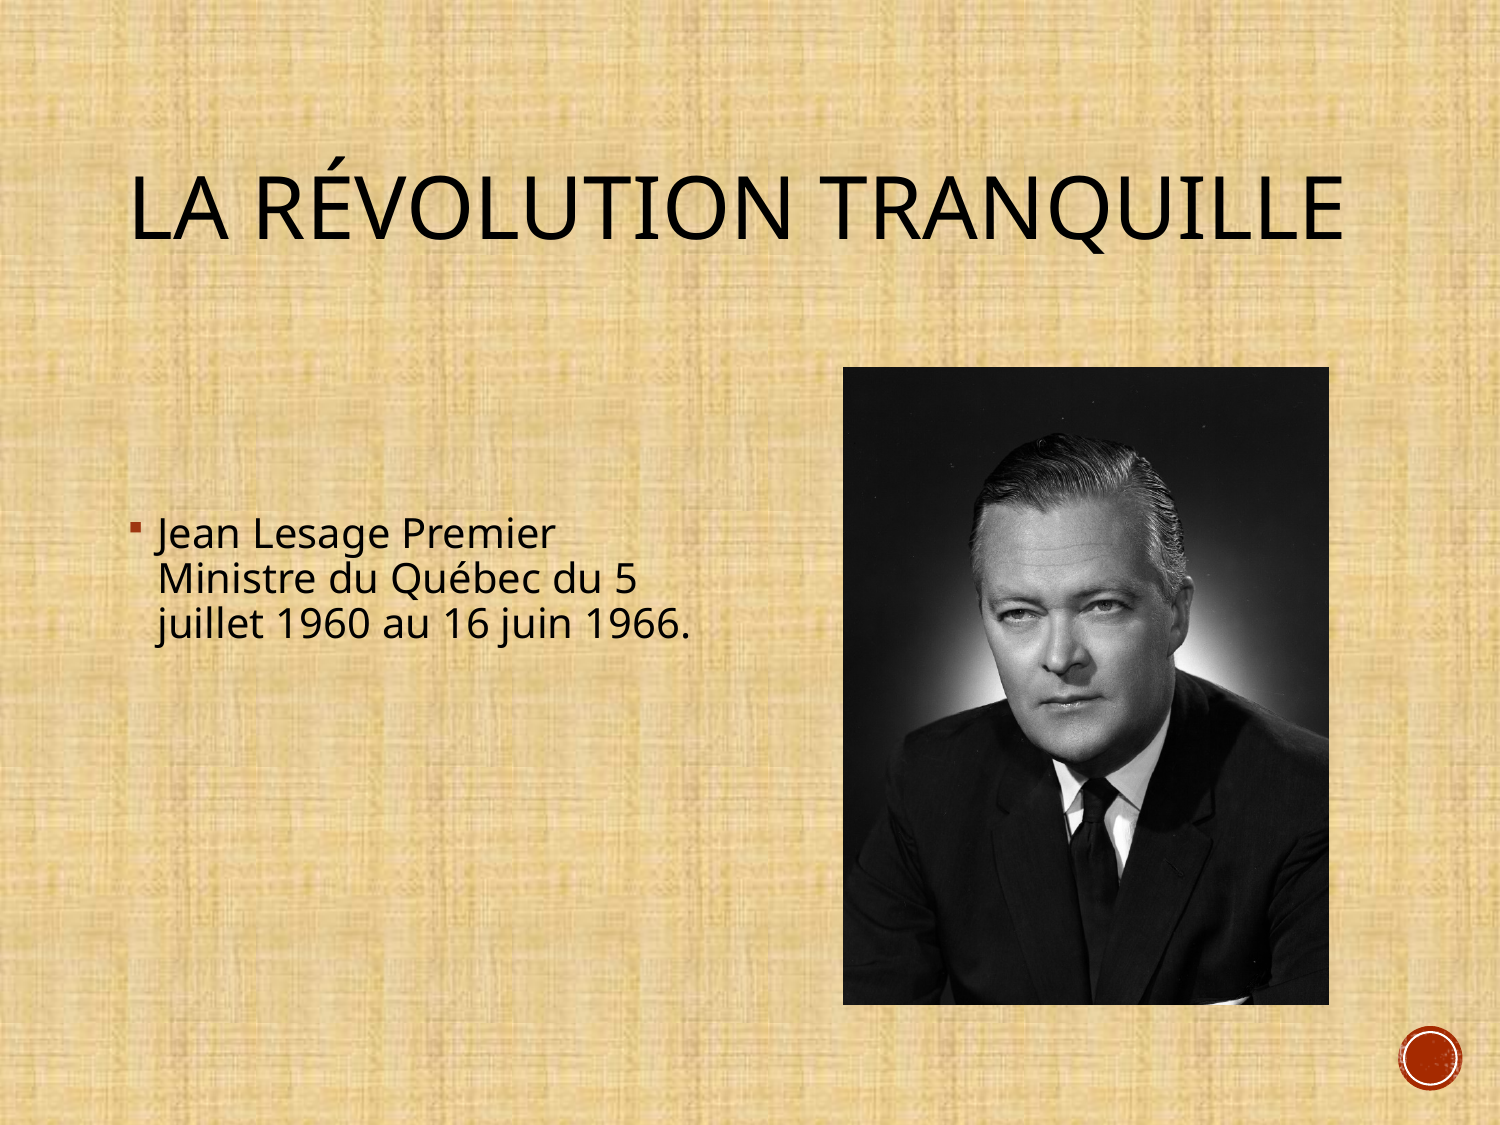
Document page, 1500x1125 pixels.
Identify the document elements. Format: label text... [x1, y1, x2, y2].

list Jean Lesage Premier Ministre du Québec du 5 juillet 1960 au 16 juin 1966. [112, 360, 713, 1013]
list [847, 371, 1328, 1004]
picture [0, 0, 1500, 1125]
title La Révolution tranquille [112, 79, 1388, 344]
